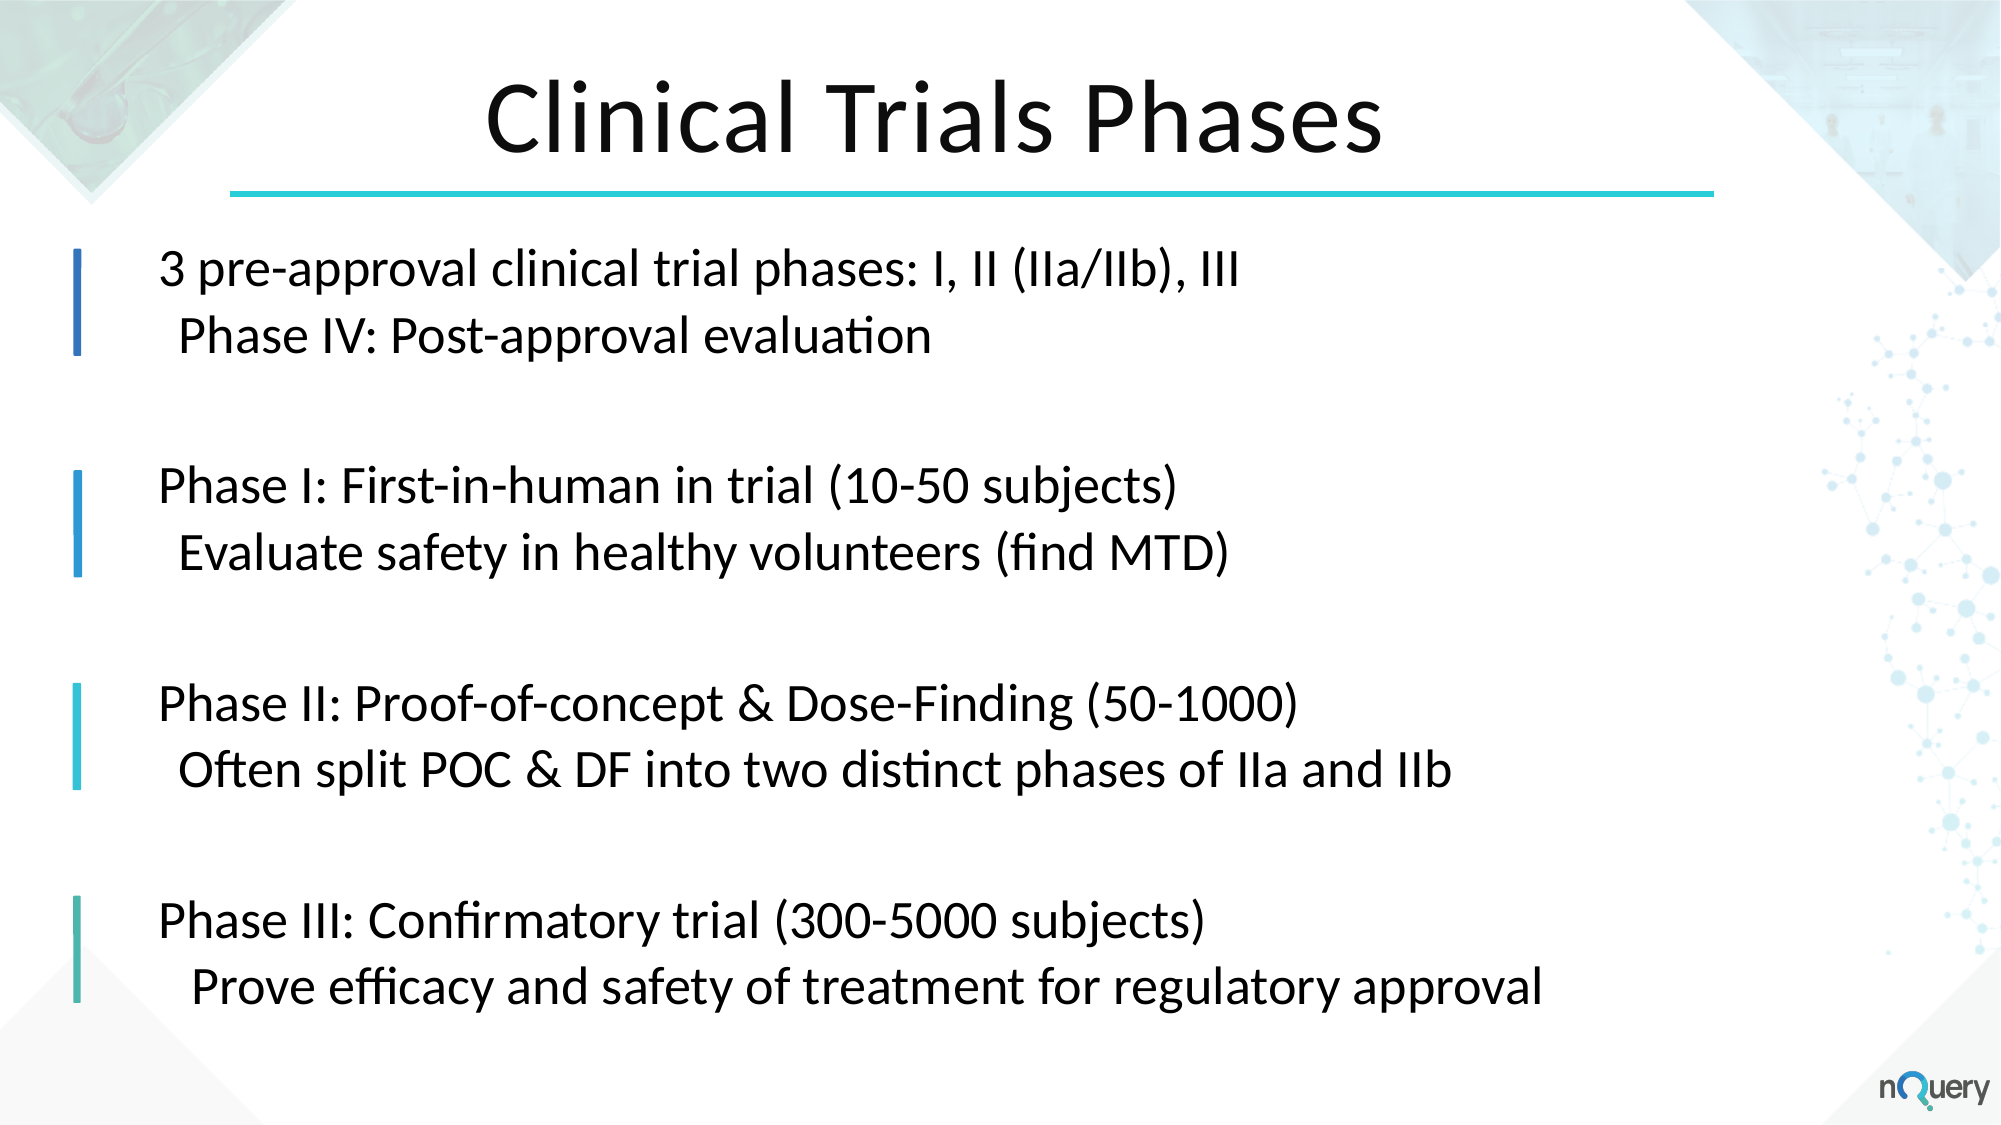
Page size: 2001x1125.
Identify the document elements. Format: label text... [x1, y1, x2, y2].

list 3 pre-approval clinical trial phases: I, II (IIa/IIb), III Phase IV: Post-approval evaluation Phase I: First-in-human in trial (10-50 subjects) Evaluate safety in healthy volunteers (find MTD) Phase II: Proof-of-concept & Dose-Finding (50-1000) Often split POC & DF into two distinct phases of IIa and IIb Phase III: Confirmatory trial (300-5000 subjects) Prove efficacy and safety of treatment for regulatory approval [150, 232, 1721, 893]
text_box [71, 894, 83, 1005]
picture [1866, 1052, 2001, 1125]
text_box [71, 681, 83, 792]
text_box [72, 247, 83, 358]
title Clinical Trials Phases [187, 0, 1685, 232]
text_box [72, 468, 84, 579]
